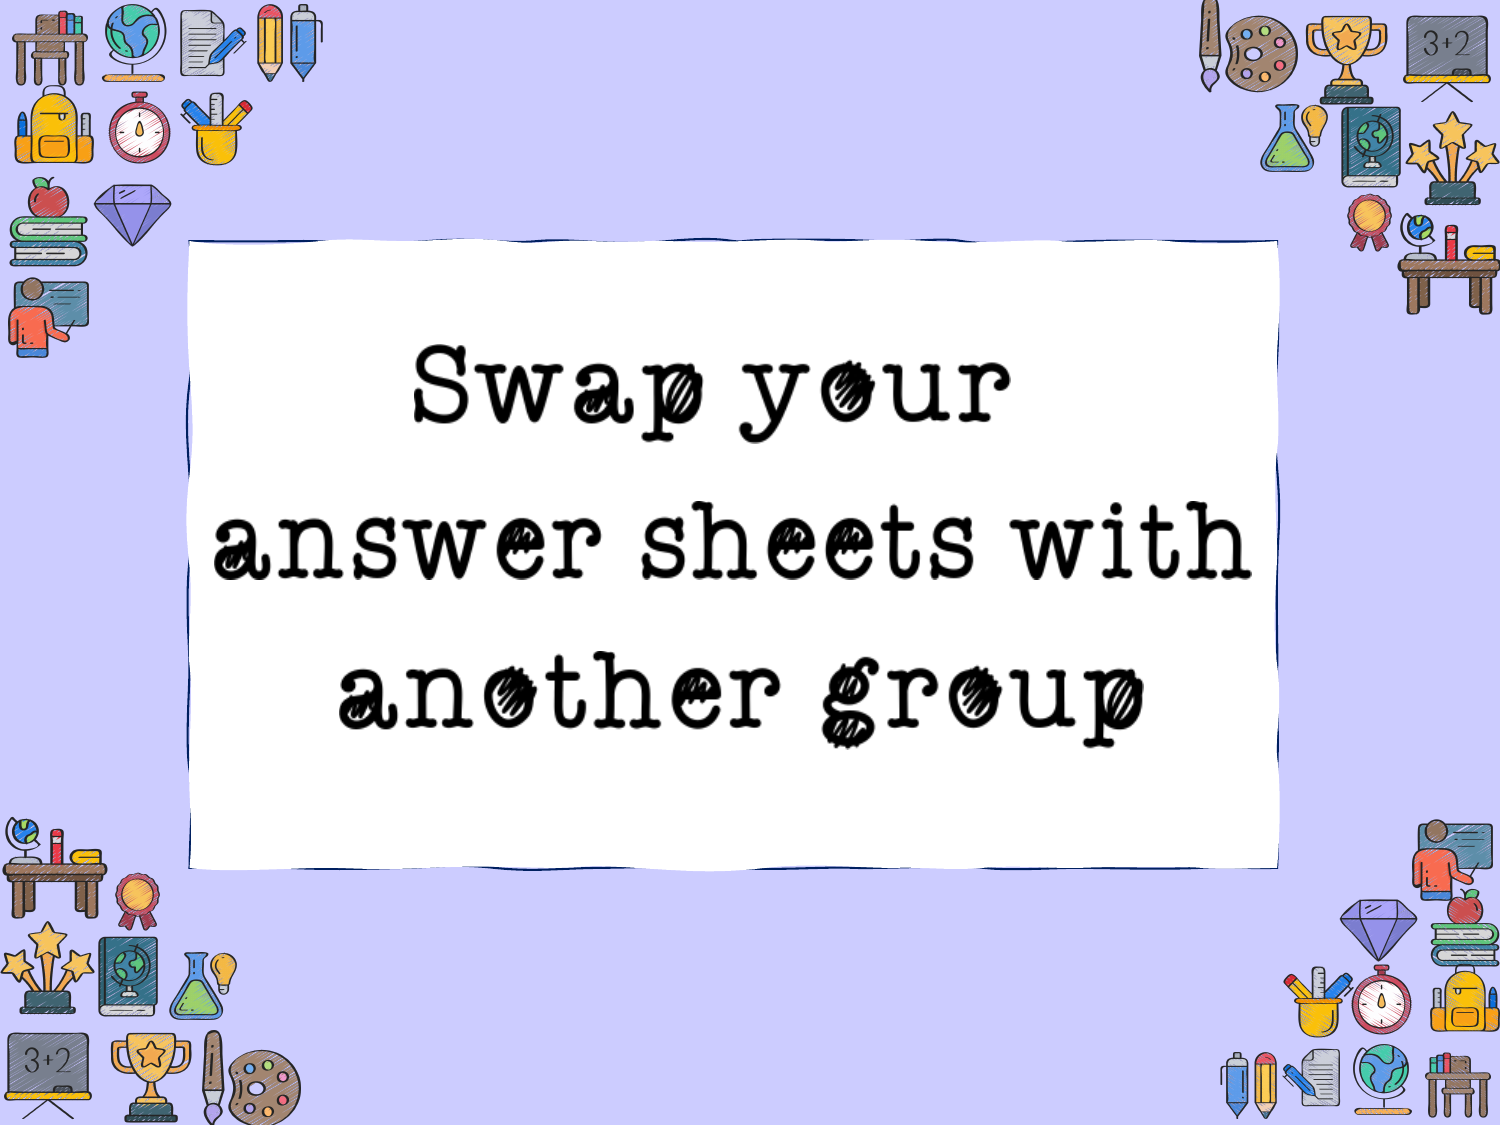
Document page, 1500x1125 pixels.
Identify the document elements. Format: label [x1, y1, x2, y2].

text_box [185, 237, 1281, 872]
picture [12, 10, 95, 165]
picture [251, 4, 329, 82]
picture [103, 91, 176, 164]
picture [180, 92, 253, 166]
picture [1199, 0, 1298, 93]
picture [1340, 193, 1500, 317]
picture [179, 9, 247, 77]
picture [339, 651, 1144, 751]
picture [1283, 819, 1500, 1038]
picture [106, 1032, 196, 1123]
picture [1214, 1048, 1341, 1119]
picture [4, 1032, 92, 1120]
picture [214, 501, 1253, 580]
picture [95, 4, 173, 82]
picture [2, 176, 172, 267]
picture [8, 277, 89, 358]
picture [1260, 15, 1392, 173]
picture [202, 1029, 301, 1125]
picture [1347, 1044, 1418, 1115]
picture [414, 344, 1011, 445]
picture [1330, 106, 1500, 206]
picture [0, 814, 237, 1020]
picture [1425, 1052, 1491, 1118]
picture [1403, 15, 1491, 103]
